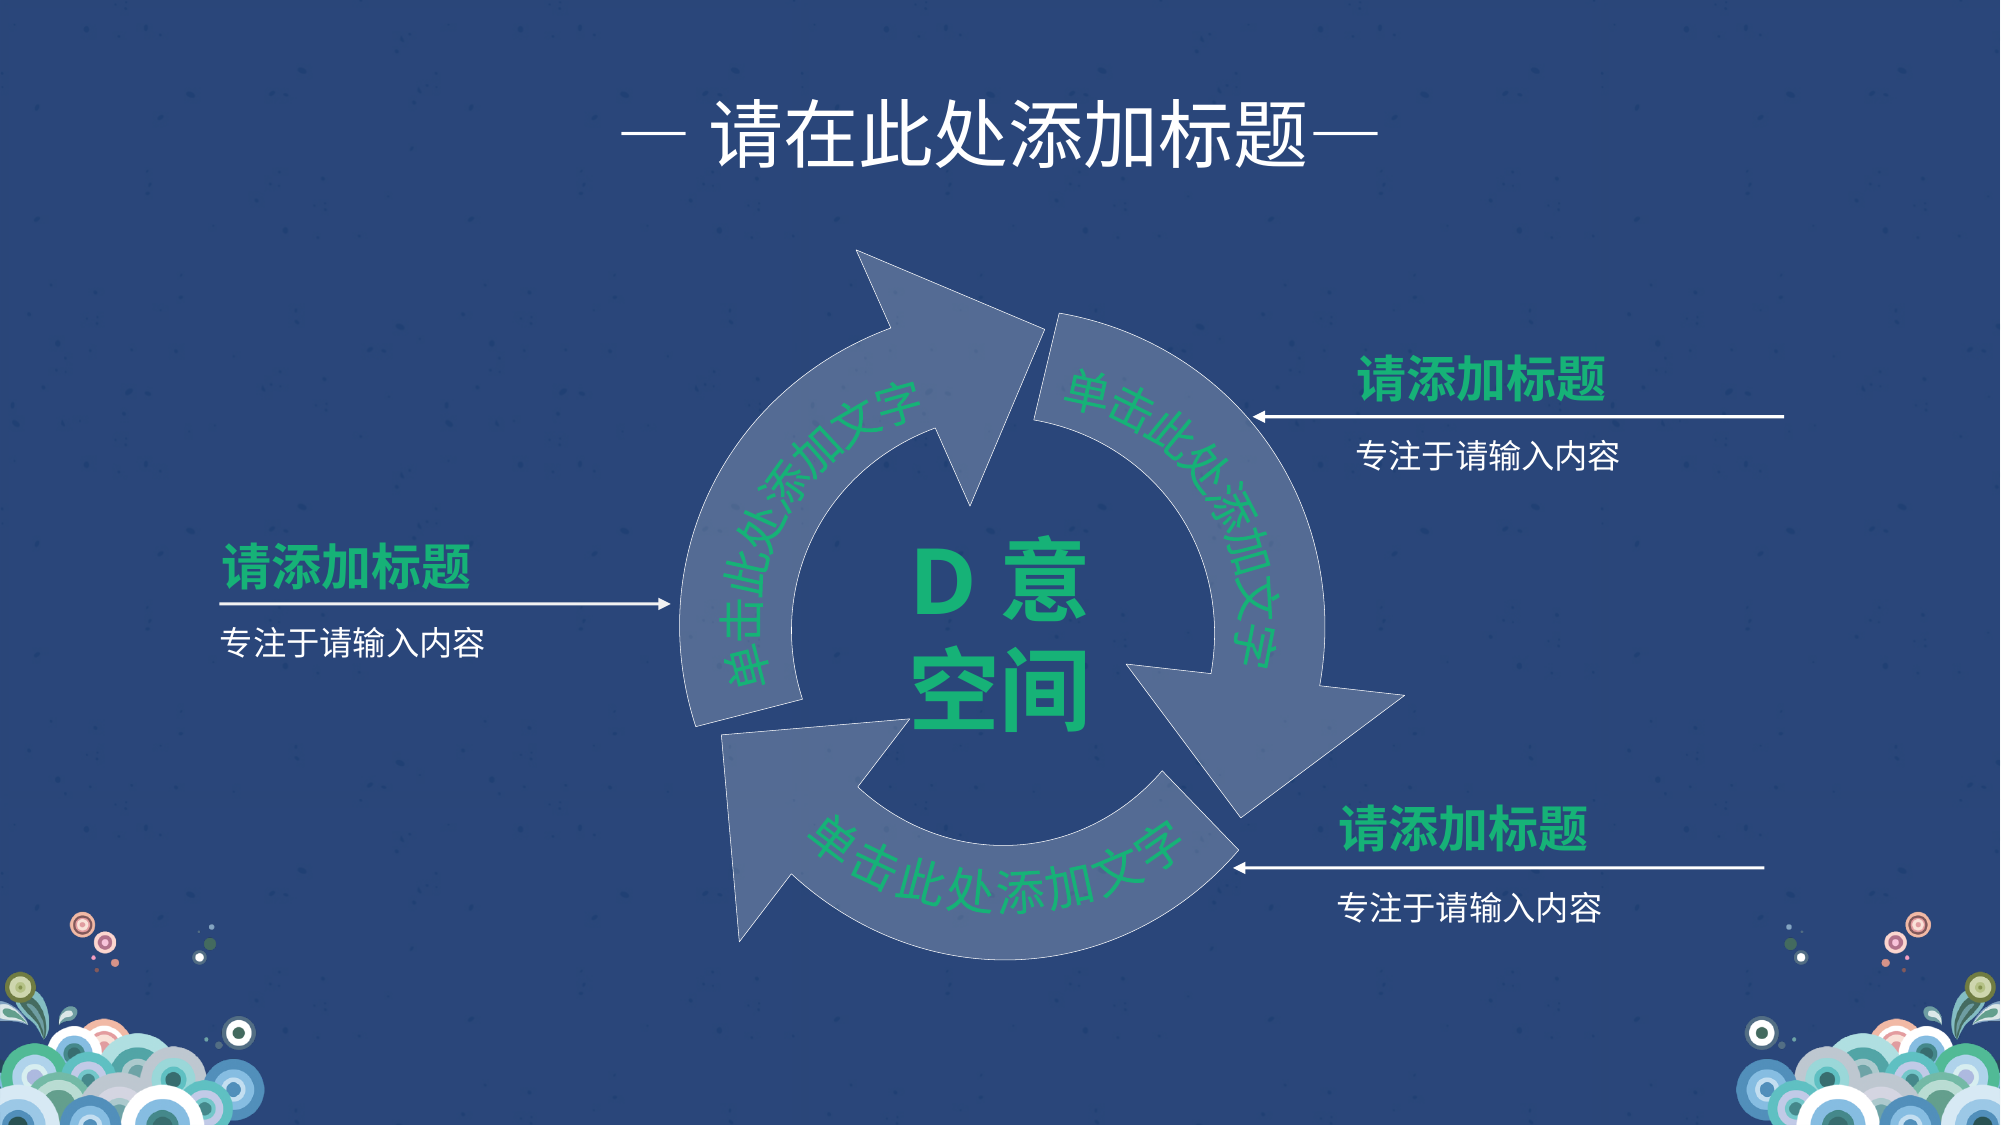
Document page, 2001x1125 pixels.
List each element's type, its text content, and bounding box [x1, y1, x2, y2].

text_box 请添加标题 [206, 528, 487, 603]
list —请在此处添加标题— [362, 88, 1638, 177]
text_box [658, 597, 671, 608]
text_box [1033, 313, 1405, 818]
text_box 专注于请输入内容 [1340, 415, 1799, 483]
text_box D意 空间 [879, 515, 1121, 750]
text_box 专注于请输入内容 [205, 603, 664, 670]
text_box 请添加标题 [1342, 339, 1622, 415]
text_box [1252, 410, 1340, 423]
text_box [721, 718, 1239, 960]
text_box [1232, 861, 1321, 875]
text_box [679, 249, 1045, 727]
picture [1733, 0, 2001, 1125]
text_box 请添加标题 [1323, 790, 1603, 865]
picture [0, 858, 267, 1125]
text_box 专注于请输入内容 [1321, 867, 1780, 935]
